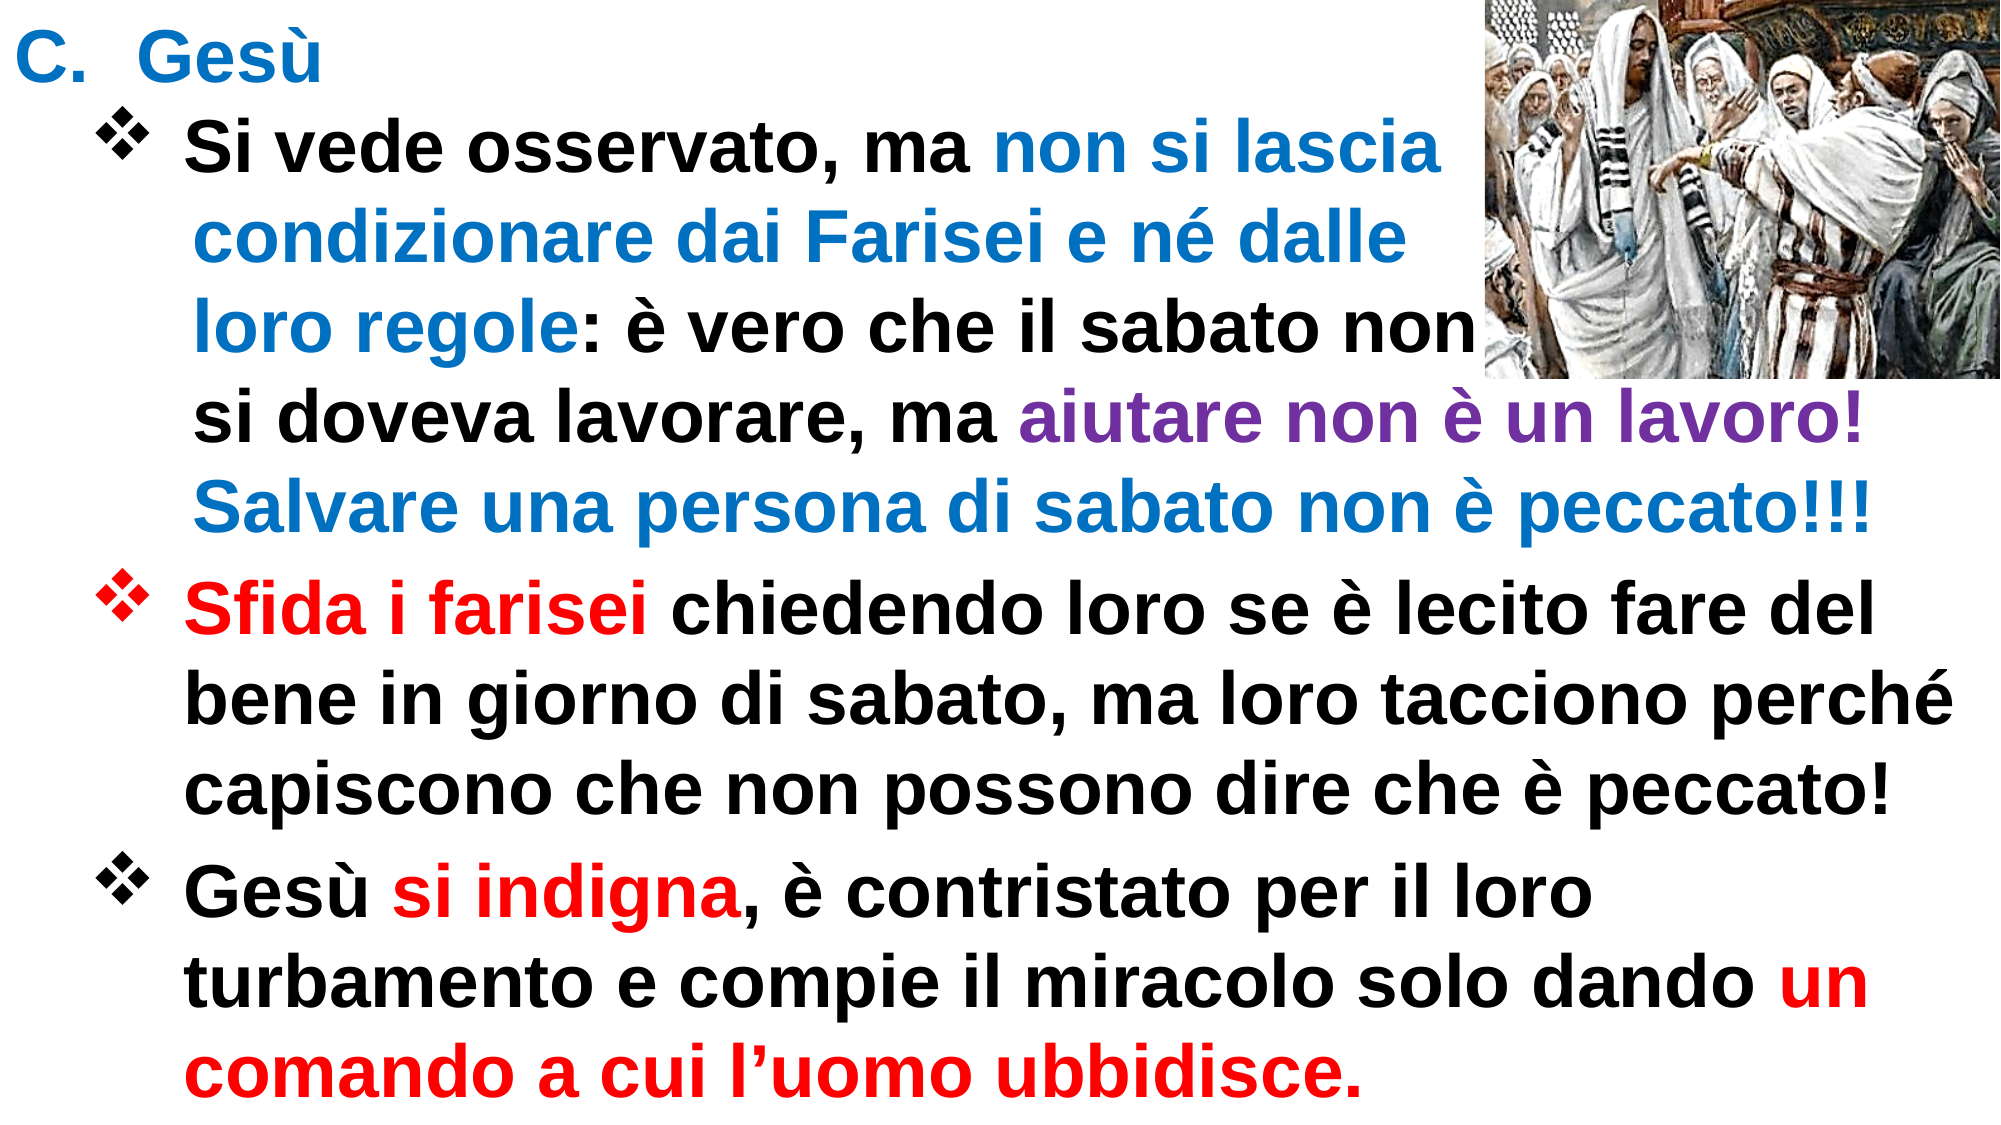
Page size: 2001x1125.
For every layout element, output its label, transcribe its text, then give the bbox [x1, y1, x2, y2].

picture [1484, 0, 2000, 379]
text_box Gesù Si vede osservato, ma non si lascia condizionare dai Farisei e né dalle loro regole: è vero che il sabato non si doveva lavorare, ma aiutare non è un lavoro! Salvare una persona di sabato non è peccato!!! Sfida i farisei chiedendo loro se è lecito fare del bene in giorno di sabato, ma loro tacciono perché capiscono che non possono dire che è peccato! Gesù si indigna, è contristato per il loro turbamento e compie il miracolo solo dando un comando a cui l’uomo ubbidisce. [0, 0, 2000, 1125]
